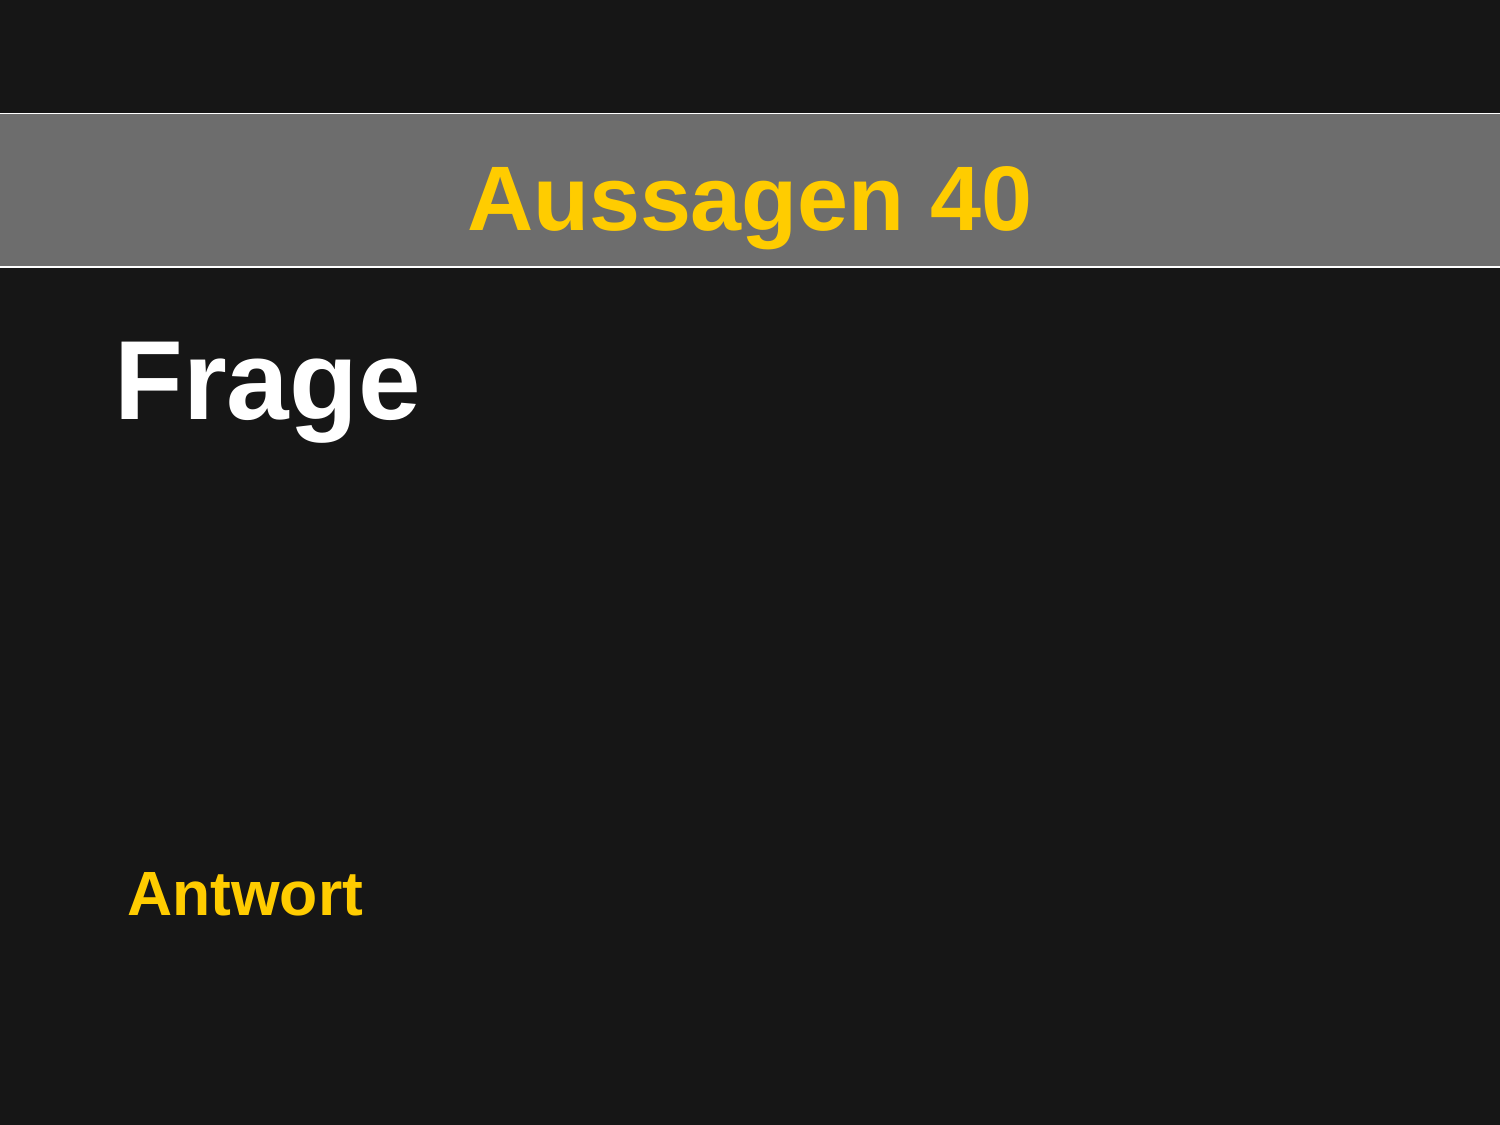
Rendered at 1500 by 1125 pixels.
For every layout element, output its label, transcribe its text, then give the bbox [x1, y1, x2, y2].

text_box Frage [99, 299, 1450, 450]
text_box Antwort [112, 846, 1463, 936]
text_box [0, 113, 1500, 268]
title Aussagen 40 [112, 130, 1388, 258]
